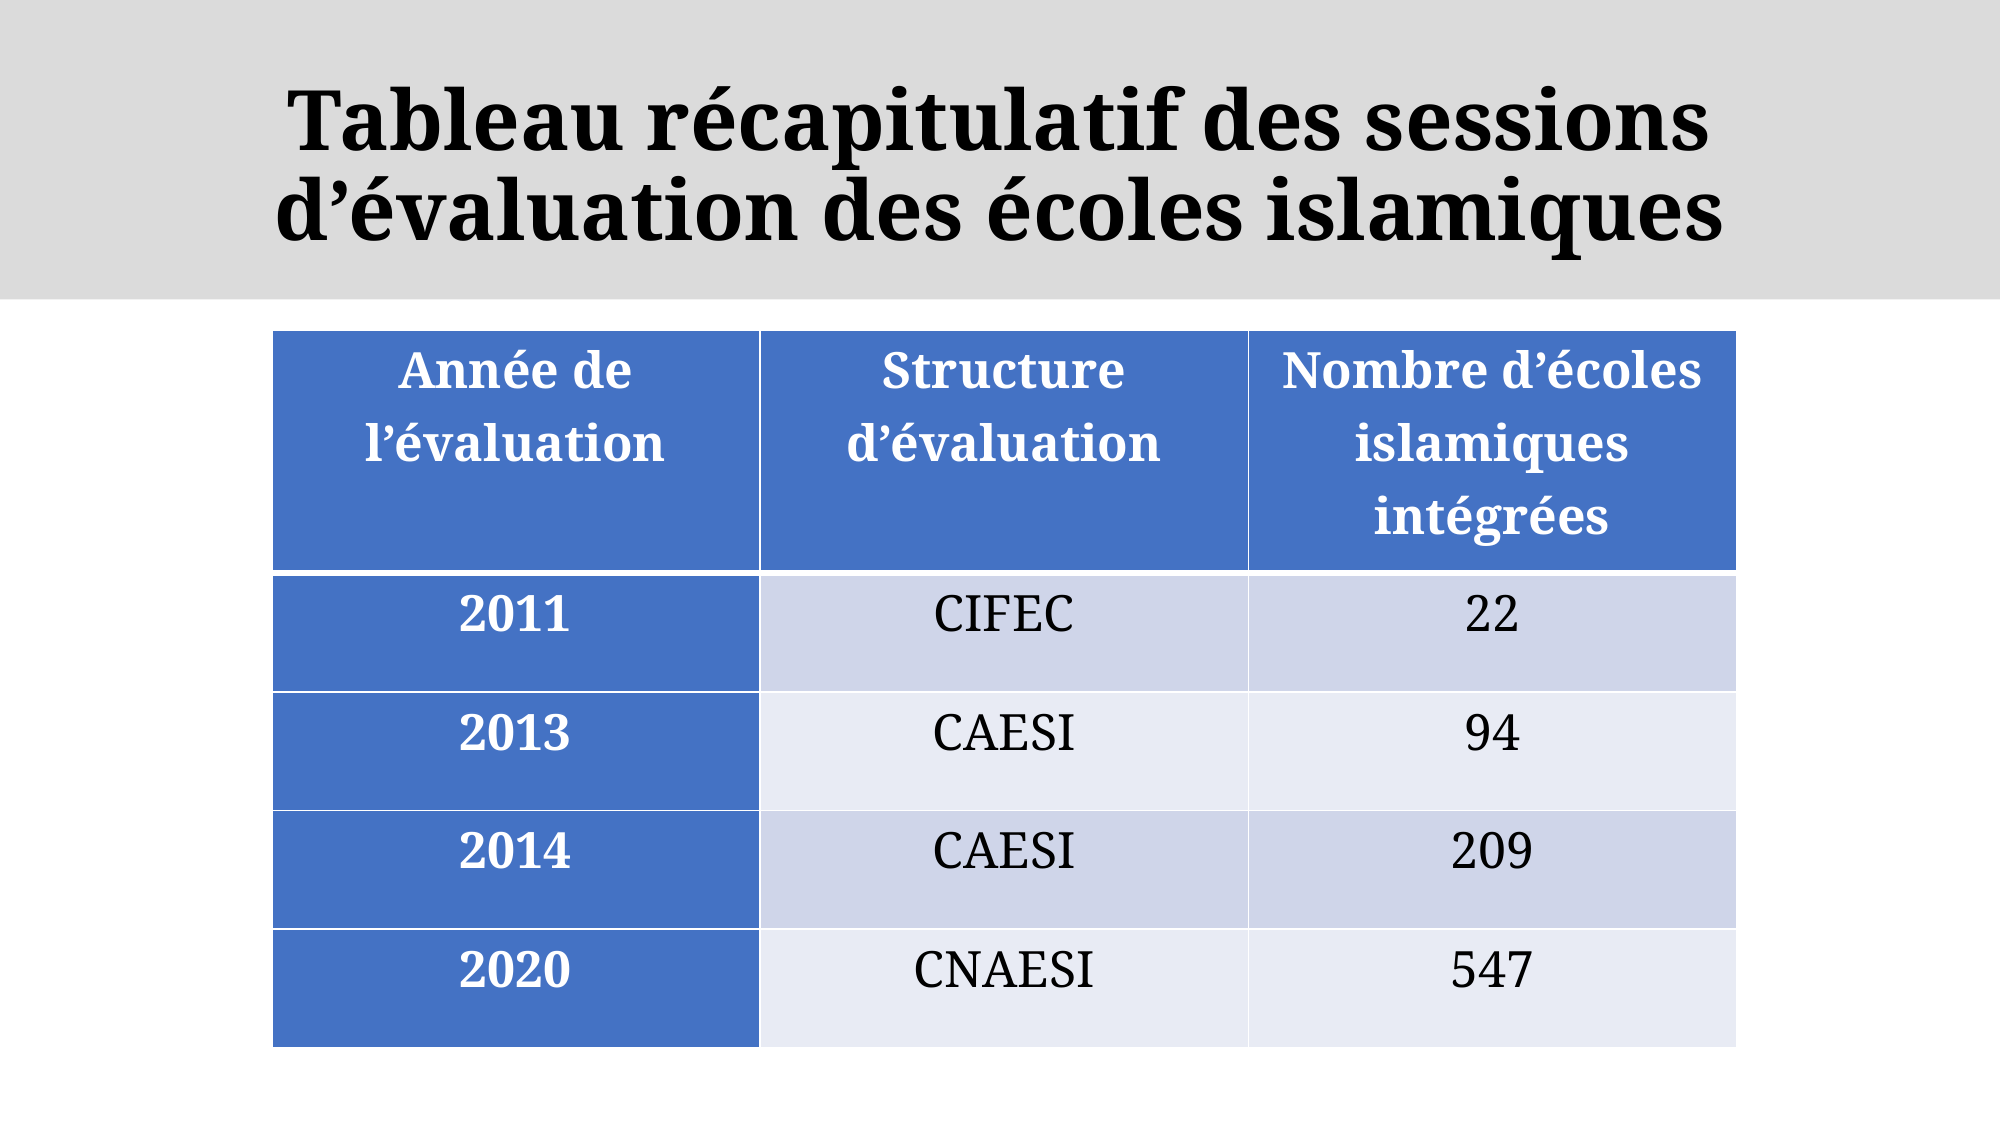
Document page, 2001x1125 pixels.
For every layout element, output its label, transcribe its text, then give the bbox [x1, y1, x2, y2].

table_header Nombre d’écoles islamiques intégrées [1249, 331, 1736, 570]
table_cell CNAESI [761, 930, 1248, 1047]
table_cell 2011 [273, 576, 759, 691]
table_cell CAESI [761, 811, 1248, 928]
table_cell 209 [1249, 811, 1736, 928]
table_cell 2020 [273, 930, 759, 1047]
table_header Année de l’évaluation [273, 331, 759, 570]
table_cell 547 [1249, 930, 1736, 1047]
title Tableau récapitulatif des sessions d’évaluation des écoles islamiques [137, 59, 1863, 278]
table_header Structure d’évaluation [761, 331, 1248, 570]
table_cell 2014 [273, 811, 759, 928]
table_cell CIFEC [761, 576, 1248, 691]
table_cell CAESI [761, 693, 1248, 810]
table_cell 22 [1249, 576, 1736, 691]
table_cell 94 [1249, 693, 1736, 810]
table_cell 2013 [273, 693, 759, 810]
